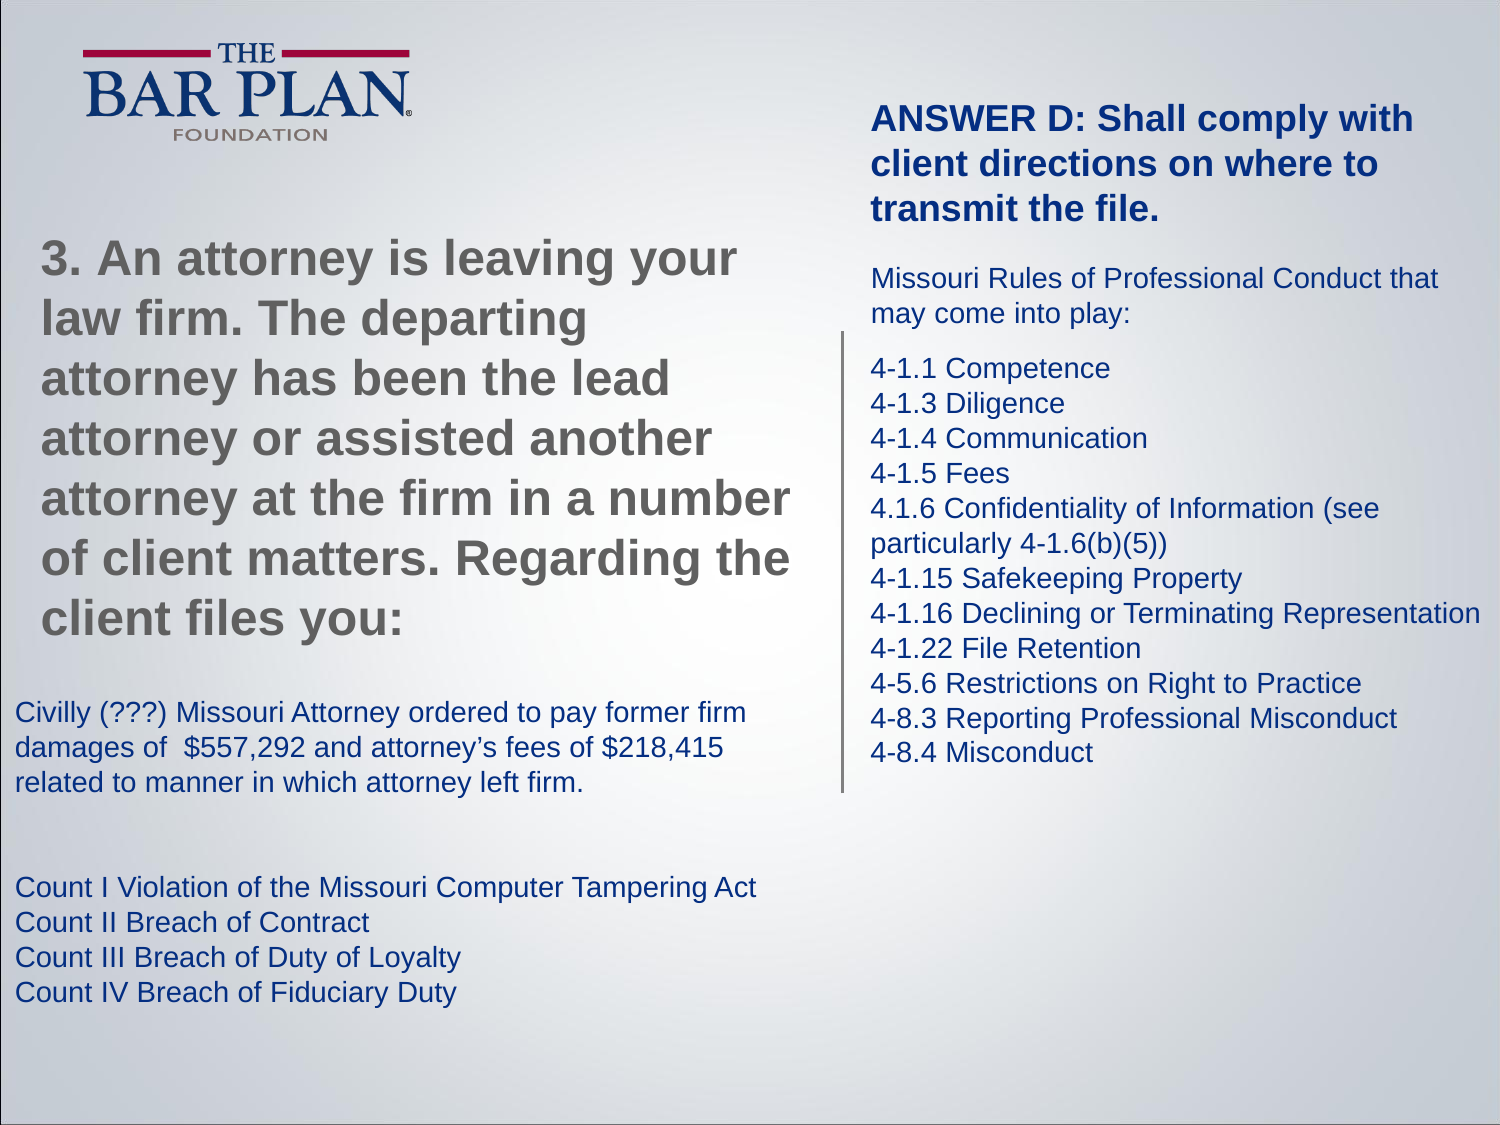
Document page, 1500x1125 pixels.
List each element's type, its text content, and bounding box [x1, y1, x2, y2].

picture [0, 0, 1500, 1125]
text_box Missouri Rules of Professional Conduct that may come into play: [856, 252, 1500, 337]
text_box Civilly (???) Missouri Attorney ordered to pay former firm damages of $557,292 and attorney’s fees of $218,415 related to manner in which attorney left firm. Count I Violation of the Missouri Computer Tampering Act Count II Breach of Contract Count III Breach of Duty of Loyalty Count IV Breach of Fiduciary Duty [0, 686, 834, 1051]
text_box 3. An attorney is leaving your law firm. The departing attorney has been the lead attorney or assisted another attorney at the firm in a number of client matters. Regarding the client files you: [25, 218, 811, 653]
text_box ANSWER D: Shall comply with client directions on where to transmit the file. [855, 86, 1500, 237]
text_box 4-1.1 Competence 4-1.3 Diligence 4-1.4 Communication 4-1.5 Fees 4.1.6 Confidentiality of Information (see particularly 4-1.6(b)(5)) 4-1.15 Safekeeping Property 4-1.16 Declining or Terminating Representation 4-1.22 File Retention 4-5.6 Restrictions on Right to Practice 4-8.3 Reporting Professional Misconduct 4-8.4 Misconduct [855, 341, 1500, 777]
